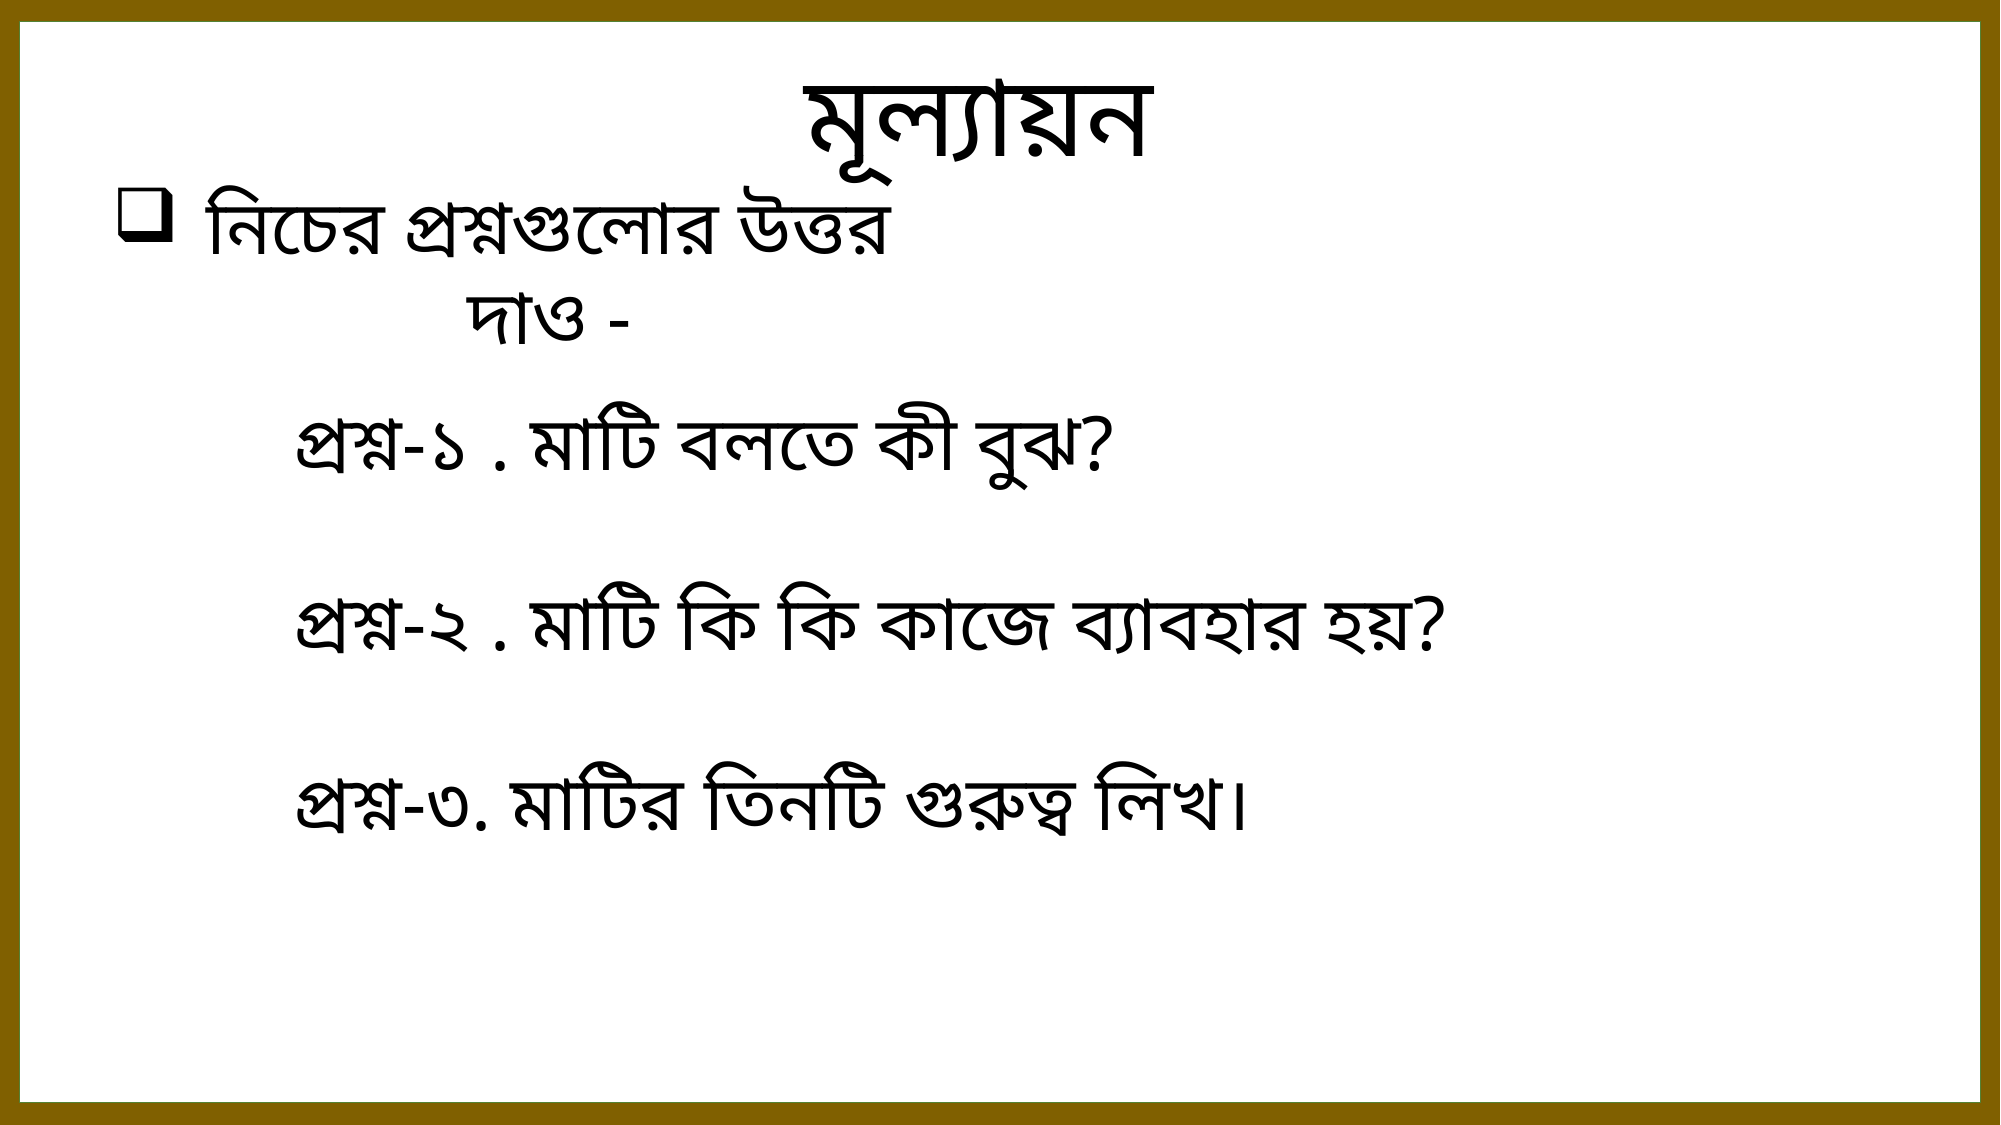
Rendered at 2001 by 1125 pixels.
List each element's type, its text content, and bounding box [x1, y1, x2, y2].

text_box প্রশ্ন-১ . মাটি বলতে কী বুঝ? প্রশ্ন-২ . মাটি কি কি কাজে ব্যাবহার হয়? প্রশ্ন-৩. মাটির তিনটি গুরুত্ব লিখ। [280, 297, 1841, 853]
text_box নিচের প্রশ্নগুলোর উত্তর দাও - [47, 172, 958, 368]
text_box মূল্যায়ন [643, 36, 1374, 186]
